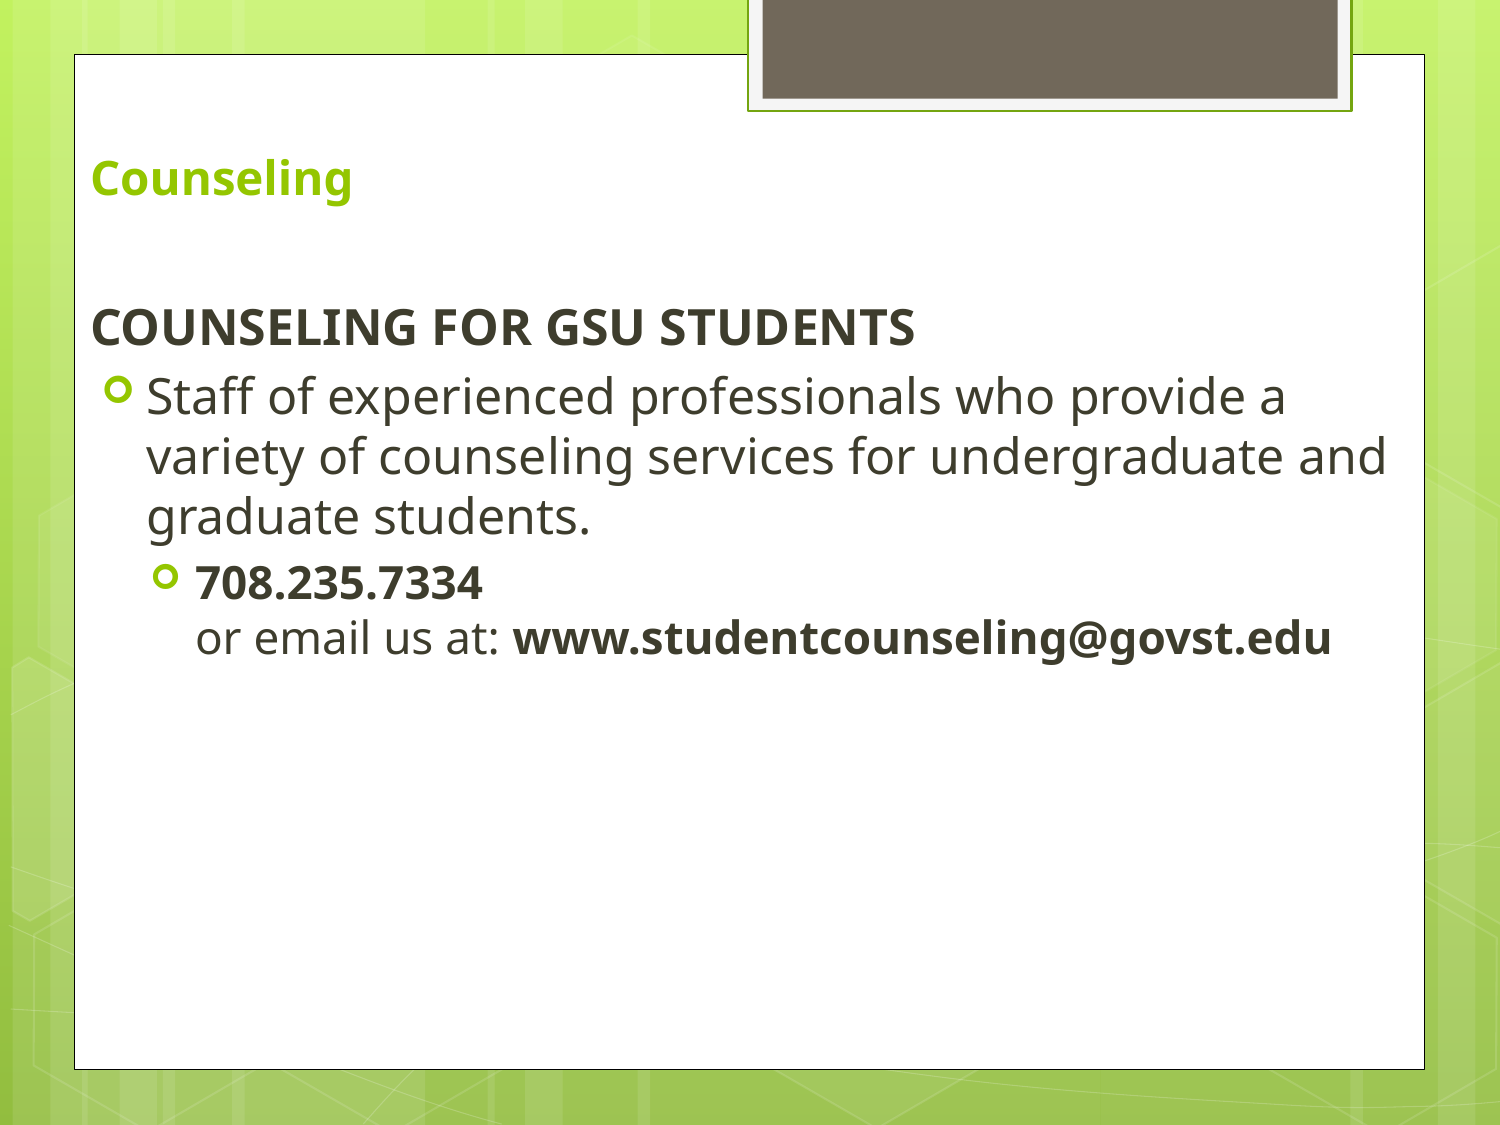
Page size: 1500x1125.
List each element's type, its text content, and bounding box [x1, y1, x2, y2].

title Counseling [75, 24, 1425, 213]
list Counseling for GSU STUDENTS Staff of experienced professionals who provide a variety of counseling services for undergraduate and graduate students. 708.235.7334 or email us at: www.studentcounseling@govst.edu [75, 287, 1425, 1005]
